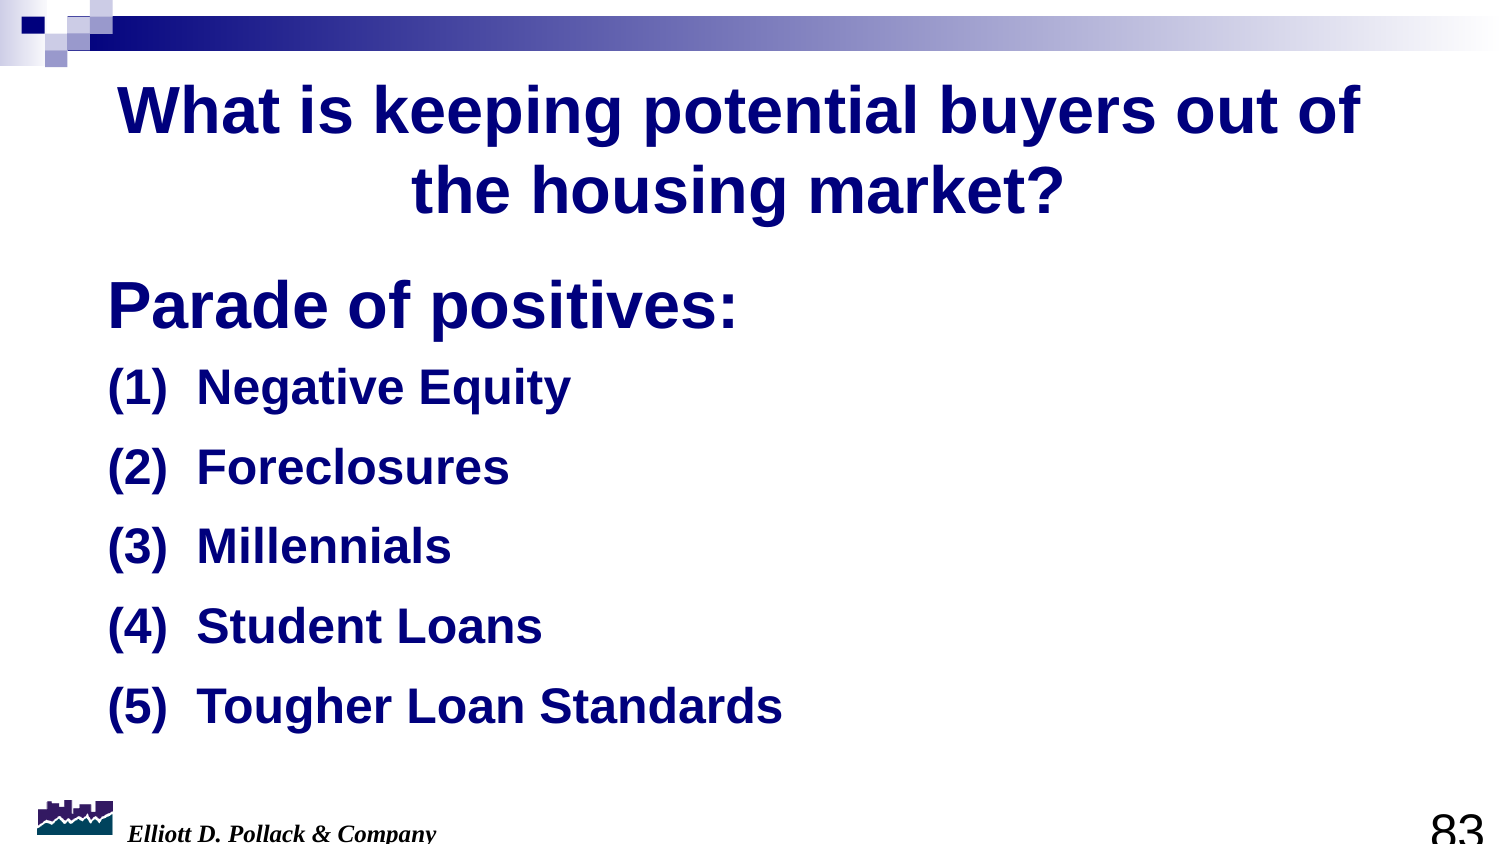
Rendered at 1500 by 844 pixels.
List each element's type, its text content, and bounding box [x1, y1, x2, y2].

text_box 83 [1307, 792, 1500, 844]
picture [37, 800, 113, 827]
text_box What is keeping potential buyers out of the housing market? Parade of positives: Negative Equity Foreclosures Millennials Student Loans Tougher Loan Standards [107, 66, 1373, 809]
